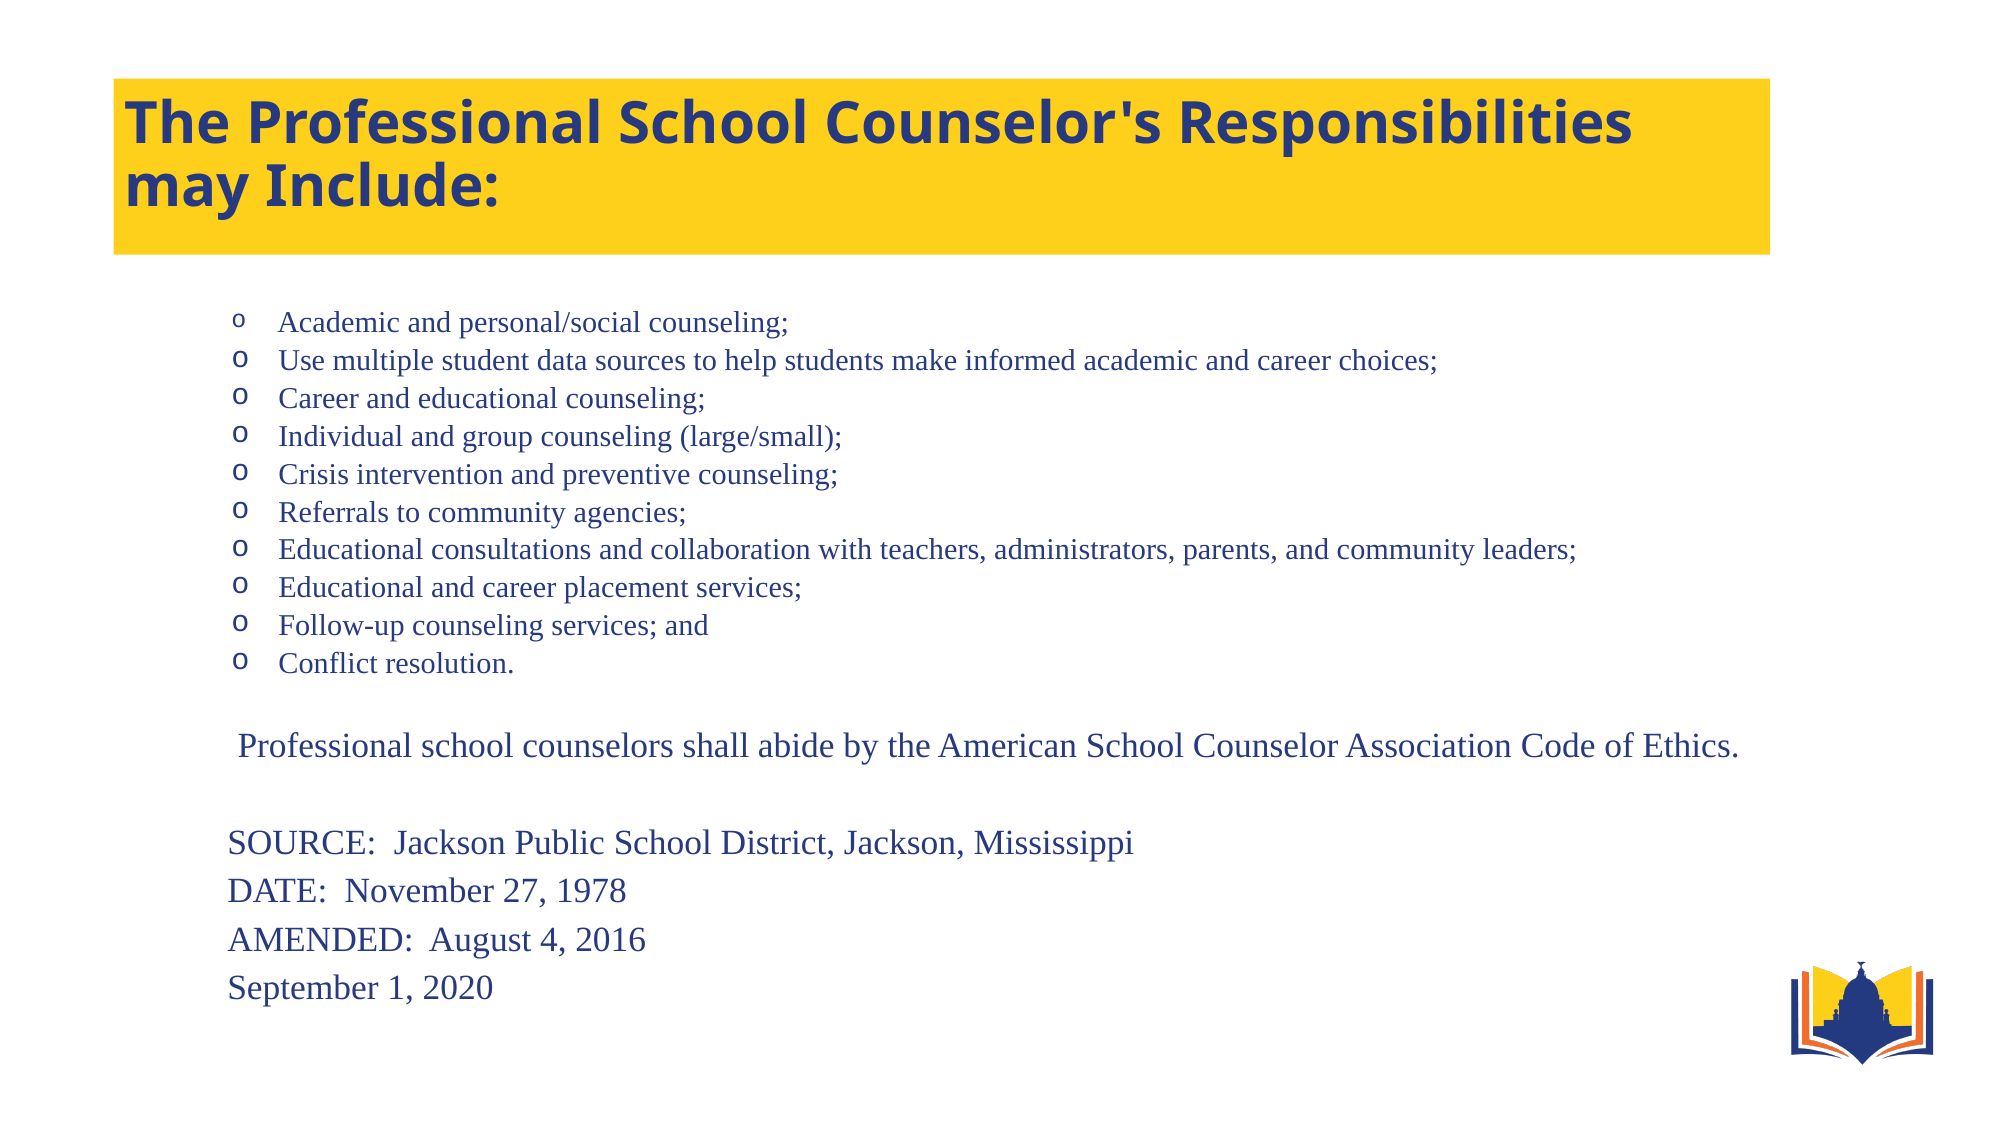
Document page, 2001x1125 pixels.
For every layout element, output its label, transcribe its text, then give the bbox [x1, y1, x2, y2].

list Academic and personal/social counseling; Use multiple student data sources to help students make informed academic and career choices; Career and educational counseling; Individual and group counseling (large/small); Crisis intervention and preventive counseling; Referrals to community agencies; Educational consultations and collaboration with teachers, administrators, parents, and community leaders; Educational and career placement services; Follow-up counseling services; and Conflict resolution. Professional school counselors shall abide by the American School Counselor Association Code of Ethics. SOURCE: Jackson Public School District, Jackson, Mississippi DATE: November 27, 1978 AMENDED: August 4, 2016 September 1, 2020 [137, 299, 1775, 1020]
title The Professional School Counselor's Responsibilities may Include: [109, 82, 1753, 300]
picture [1774, 924, 1951, 1102]
